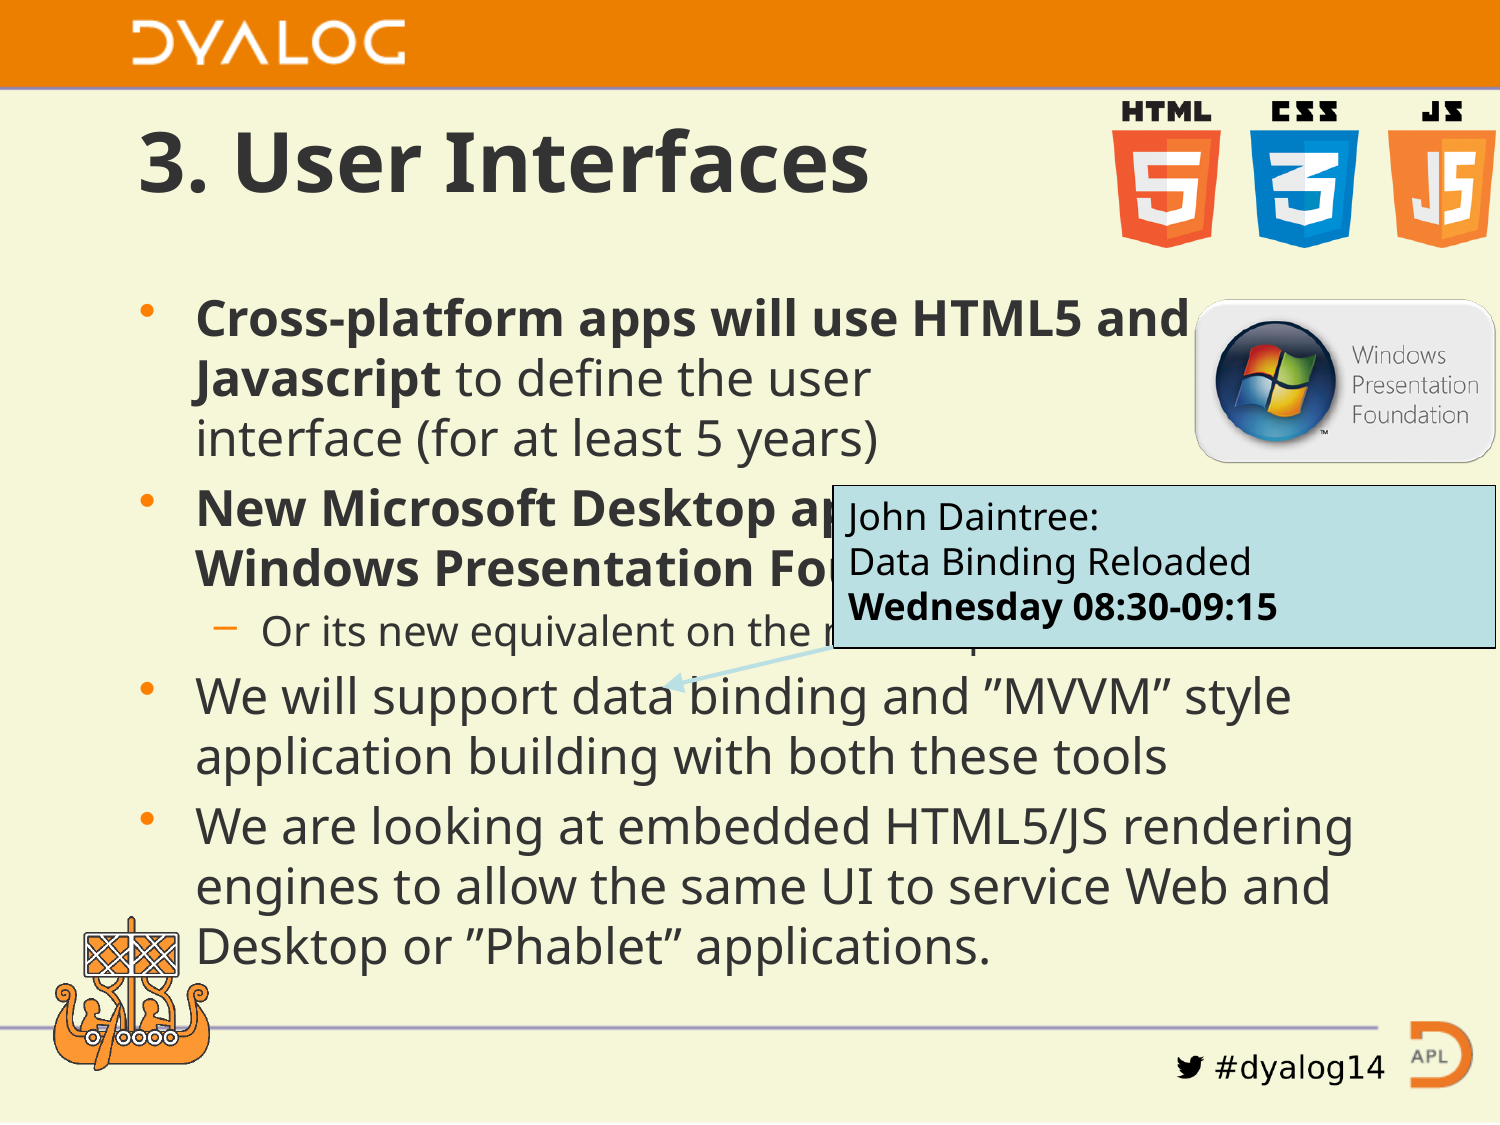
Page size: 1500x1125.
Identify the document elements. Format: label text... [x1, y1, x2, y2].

picture [0, 0, 1500, 1123]
title 3. User Interfaces [123, 101, 1111, 254]
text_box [662, 646, 834, 688]
text_box John Daintree: Data Binding Reloaded Wednesday 08:30-09:15 [833, 485, 1496, 649]
list Cross-platform apps will use HTML5 and Javascript to define the user interface (for at least 5 years) New Microsoft Desktop applications will use Windows Presentation Foundation (WPF) Or its new equivalent on the mobile platforms We will support data binding and ”MVVM” style application building with both these tools We are looking at embedded HTML5/JS rendering engines to allow the same UI to service Web and Desktop or ”Phablet” applications. [123, 278, 1376, 917]
